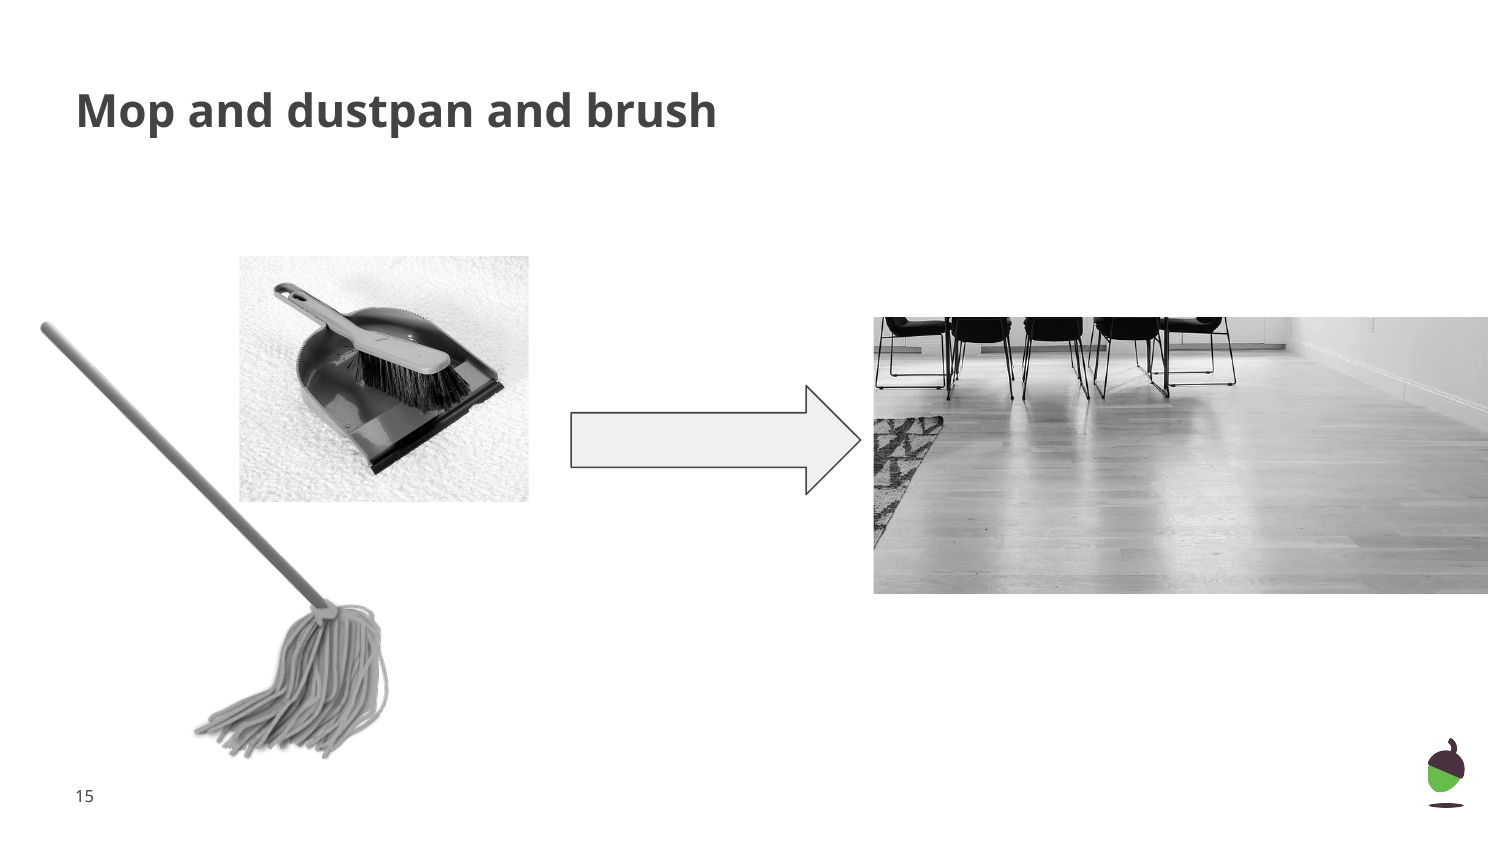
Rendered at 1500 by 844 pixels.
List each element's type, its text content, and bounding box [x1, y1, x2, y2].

picture [1427, 738, 1465, 808]
title Mop and dustpan and brush [75, 72, 1425, 207]
slide_number ‹#› [75, 786, 194, 816]
text_box [571, 385, 861, 495]
picture [30, 256, 529, 764]
picture [873, 316, 1489, 594]
